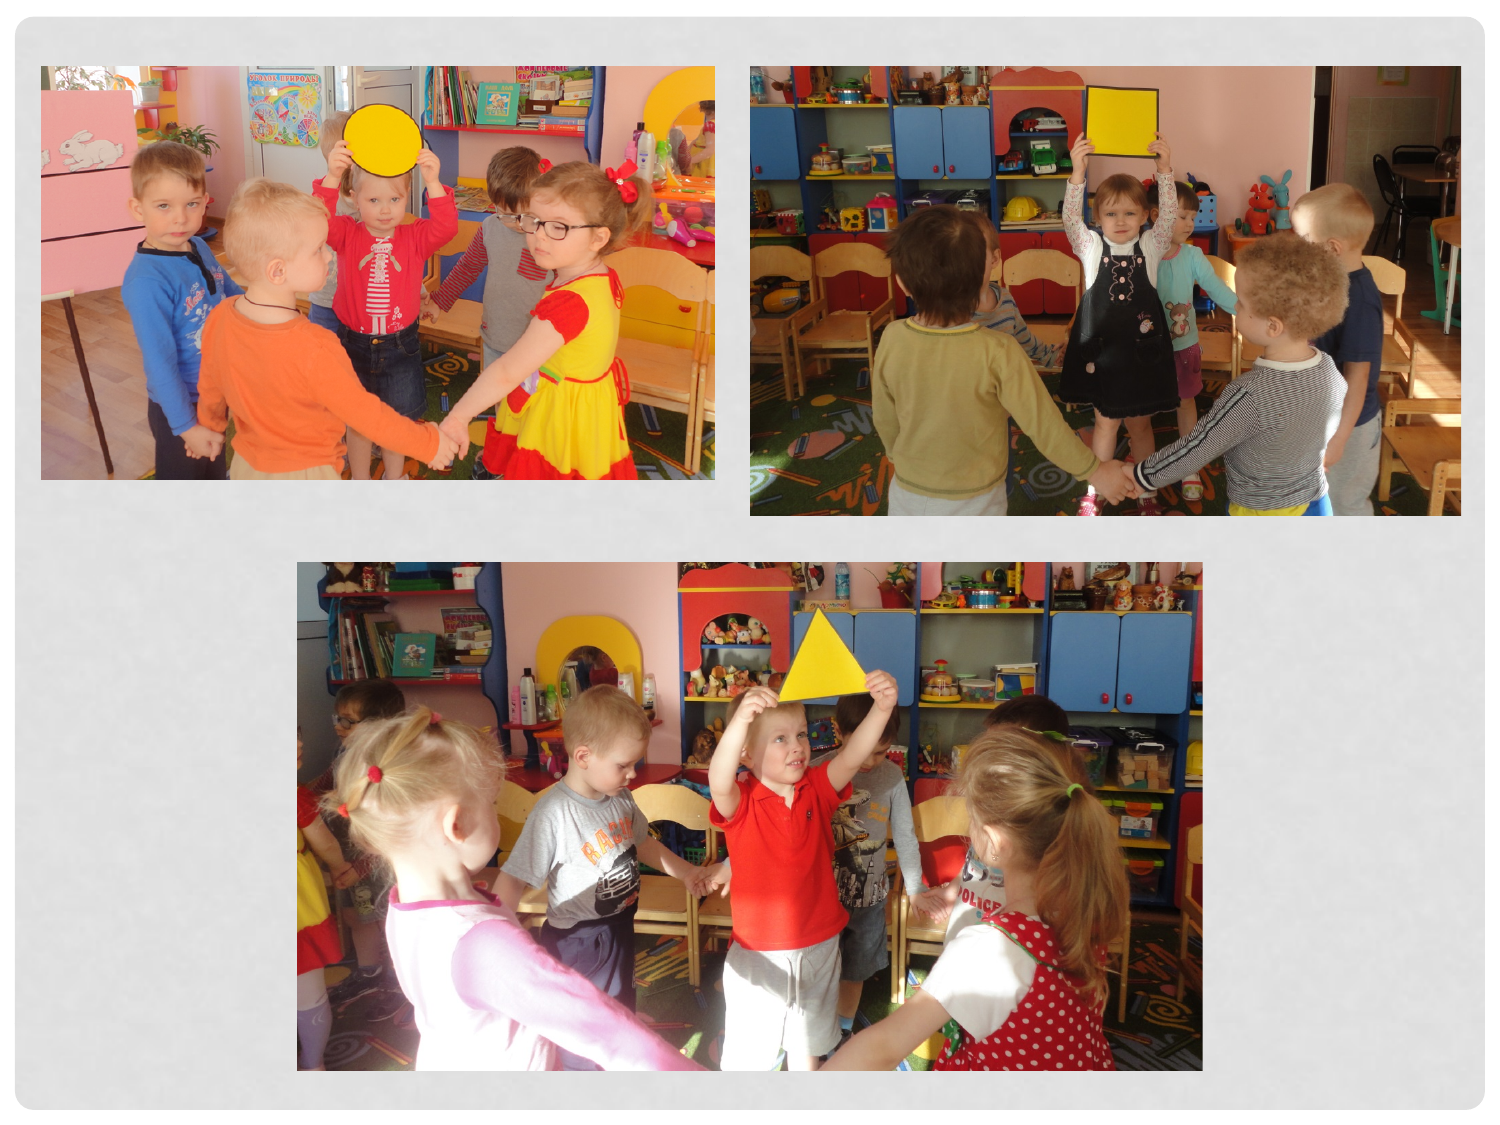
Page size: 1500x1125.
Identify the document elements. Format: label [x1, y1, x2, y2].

list [296, 562, 1203, 1071]
picture [41, 66, 715, 480]
picture [749, 66, 1462, 516]
